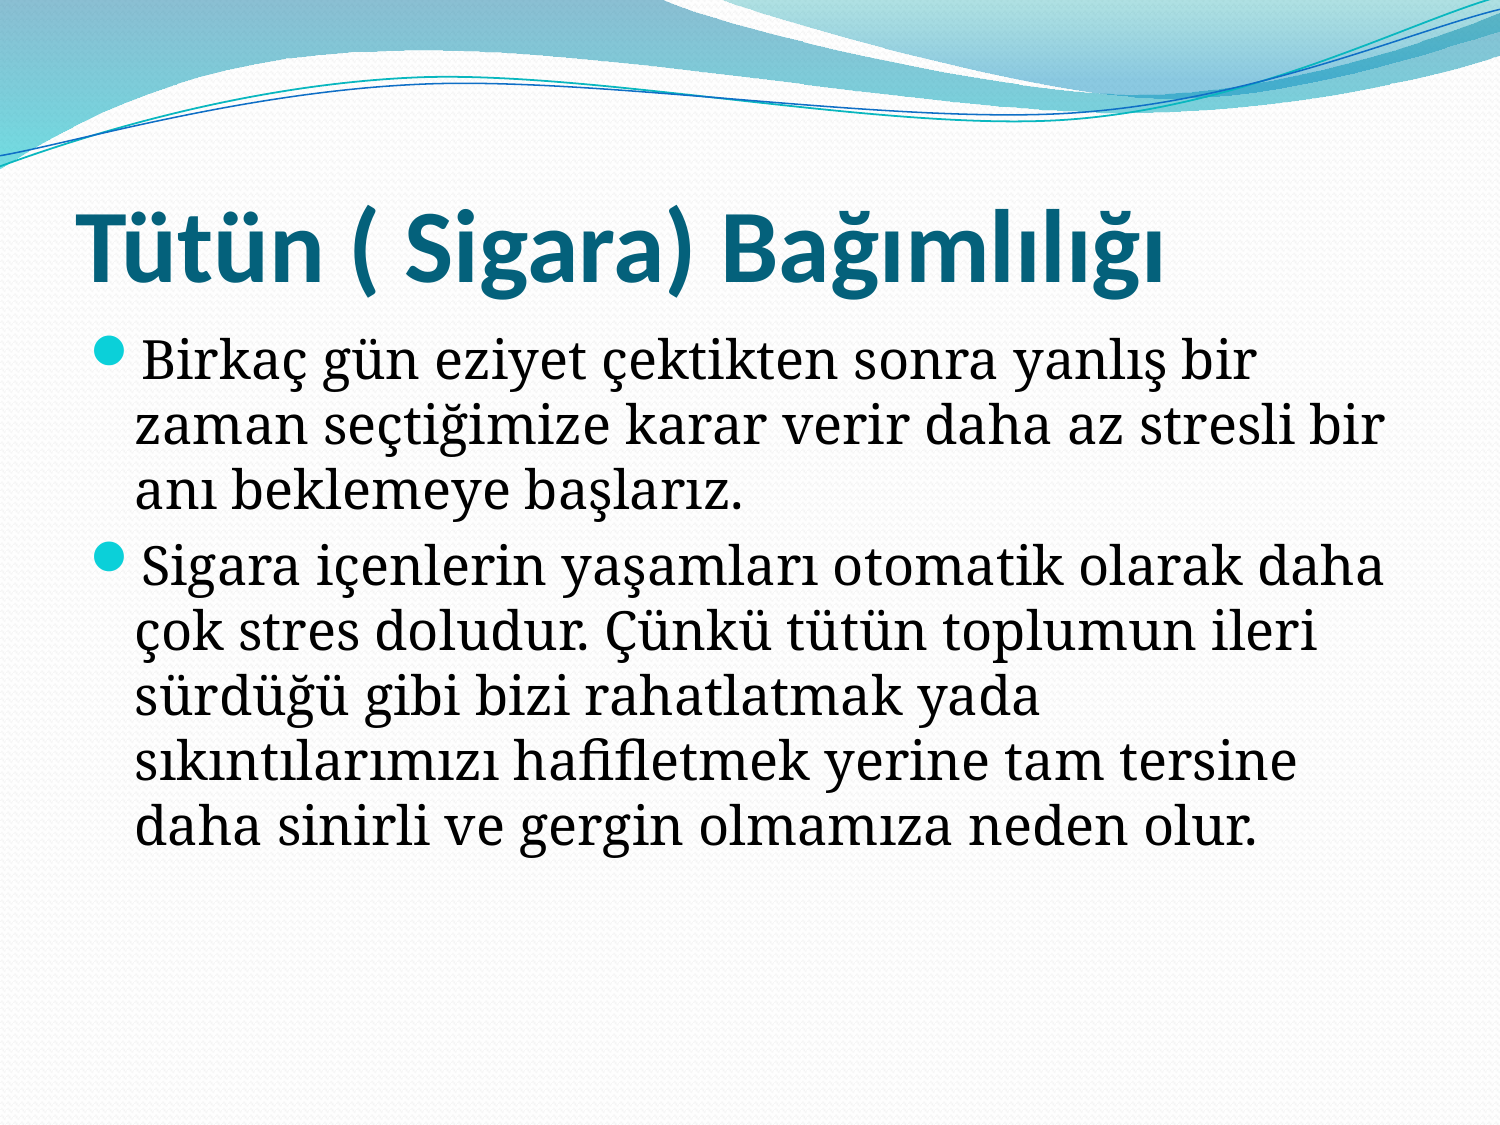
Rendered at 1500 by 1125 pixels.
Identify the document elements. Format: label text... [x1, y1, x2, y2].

title Tütün ( Sigara) Bağımlılığı [75, 115, 1425, 303]
list Birkaç gün eziyet çektikten sonra yanlış bir zaman seçtiğimize karar verir daha az stresli bir anı beklemeye başlarız. Sigara içenlerin yaşamları otomatik olarak daha çok stres doludur. Çünkü tütün toplumun ileri sürdüğü gibi bizi rahatlatmak yada sıkıntılarımızı hafifletmek yerine tam tersine daha sinirli ve gergin olmamıza neden olur. [75, 317, 1425, 1038]
